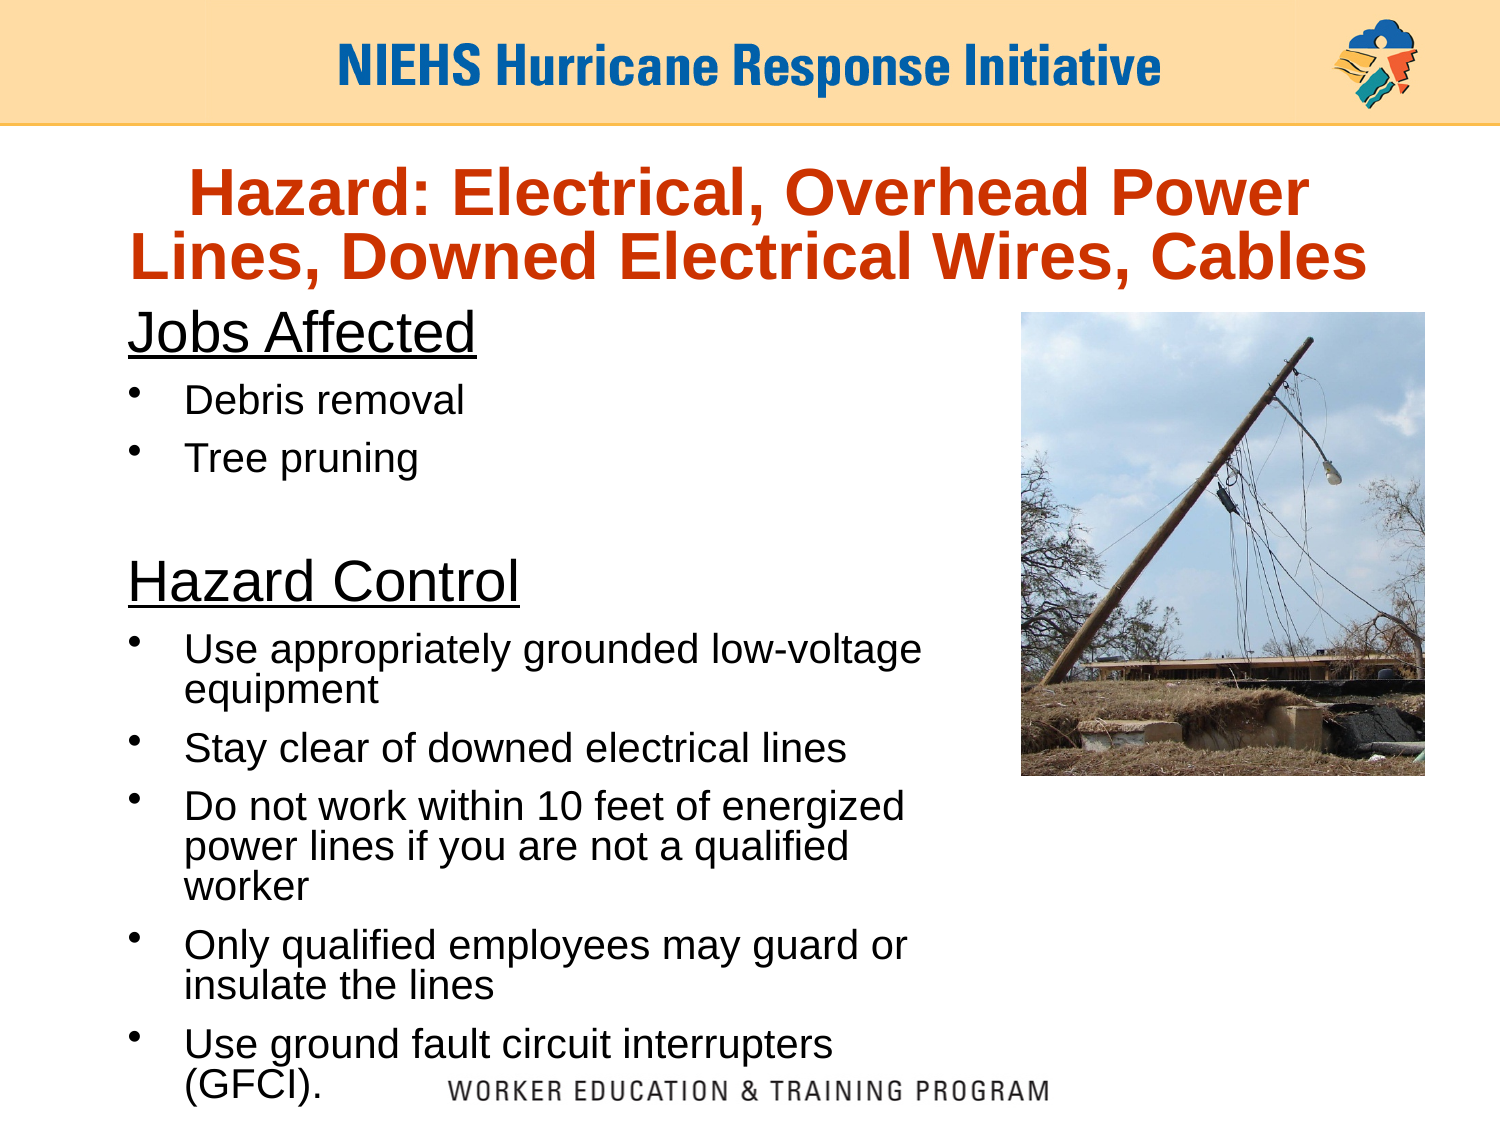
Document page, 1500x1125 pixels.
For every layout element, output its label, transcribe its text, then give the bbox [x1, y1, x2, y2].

picture [0, 0, 1500, 126]
list Jobs Affected Debris removal Tree pruning Hazard Control Use appropriately grounded low-voltage equipment Stay clear of downed electrical lines Do not work within 10 feet of energized power lines if you are not a qualified worker Only qualified employees may guard or insulate the lines Use ground fault circuit interrupters (GFCI). [112, 299, 1000, 1050]
title Hazard: Electrical, Overhead Power Lines, Downed Electrical Wires, Cables [112, 149, 1388, 300]
picture [1020, 312, 1426, 776]
picture [0, 1065, 1500, 1125]
